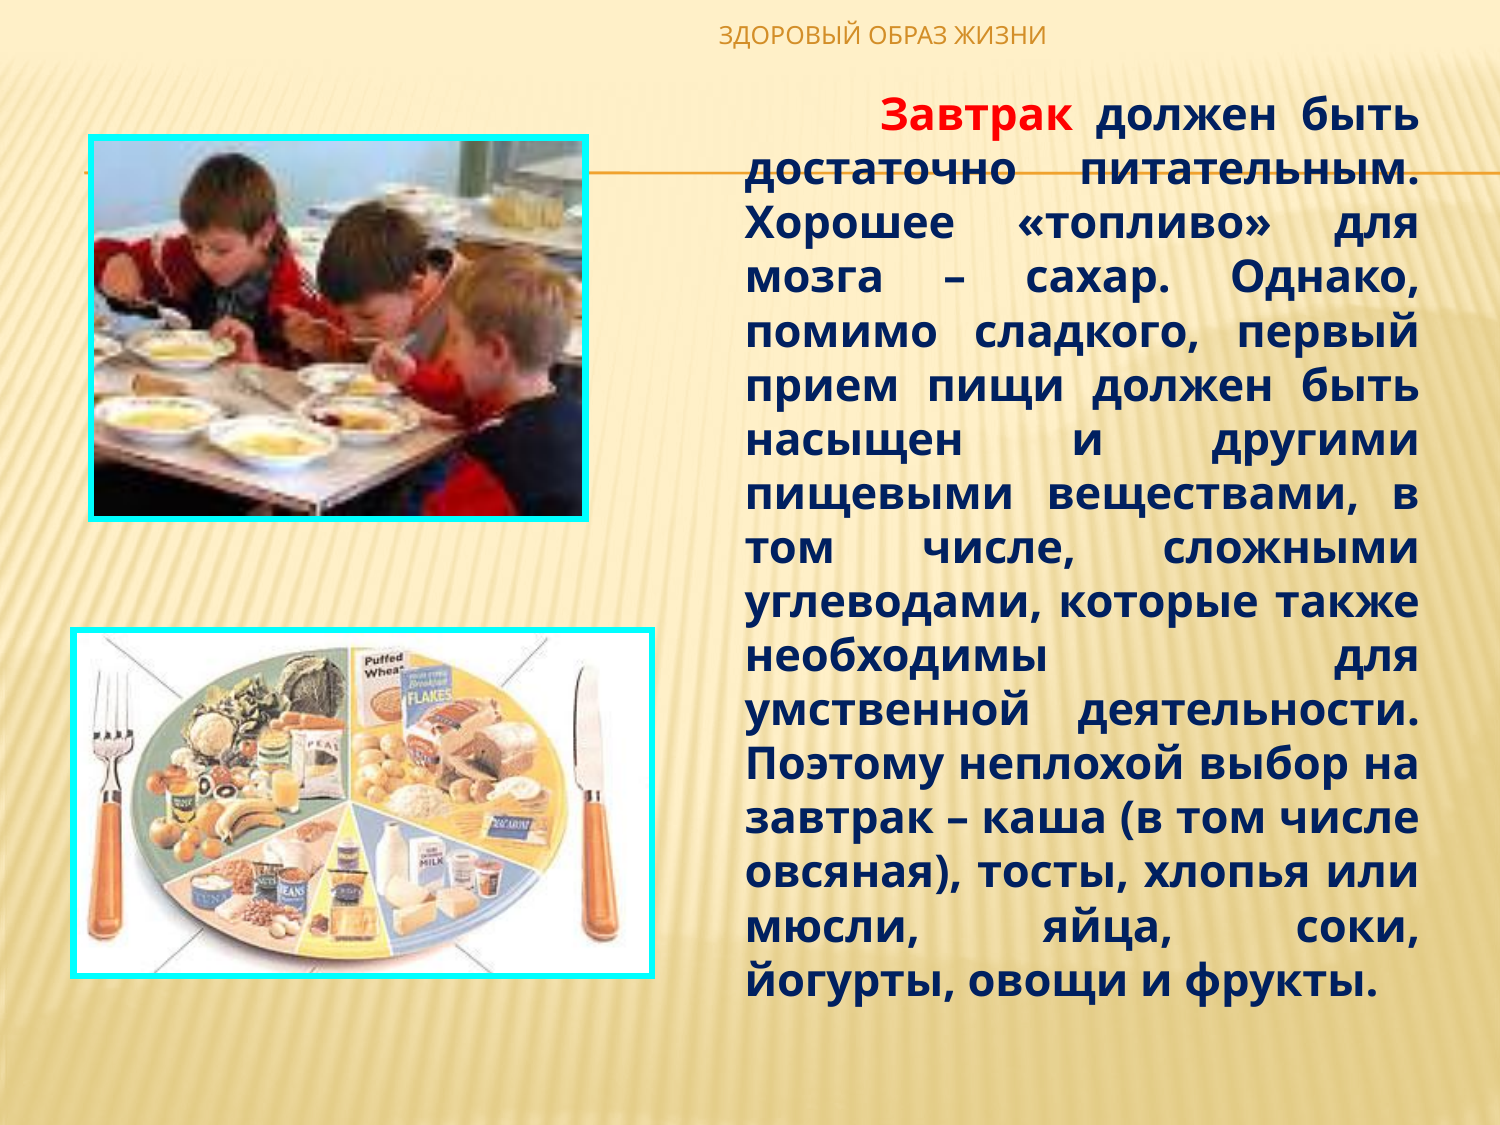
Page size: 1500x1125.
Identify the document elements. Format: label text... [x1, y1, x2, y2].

picture [76, 633, 649, 974]
list Завтрак должен быть достаточно питательным. Хорошее «топливо» для мозга – сахар. Однако, помимо сладкого, первый прием пищи должен быть насыщен и другими пищевыми веществами, в том числе, сложными углеводами, которые также необходимы для умственной деятельности. Поэтому неплохой выбор на завтрак – каша (в том числе овсяная), тосты, хлопья или мюсли, яйца, соки, йогурты, овощи и фрукты. [679, 78, 1435, 1067]
picture [93, 140, 583, 516]
footer ЗДОРОВЫЙ ОБРАЗ ЖИЗНИ [587, 12, 1063, 60]
